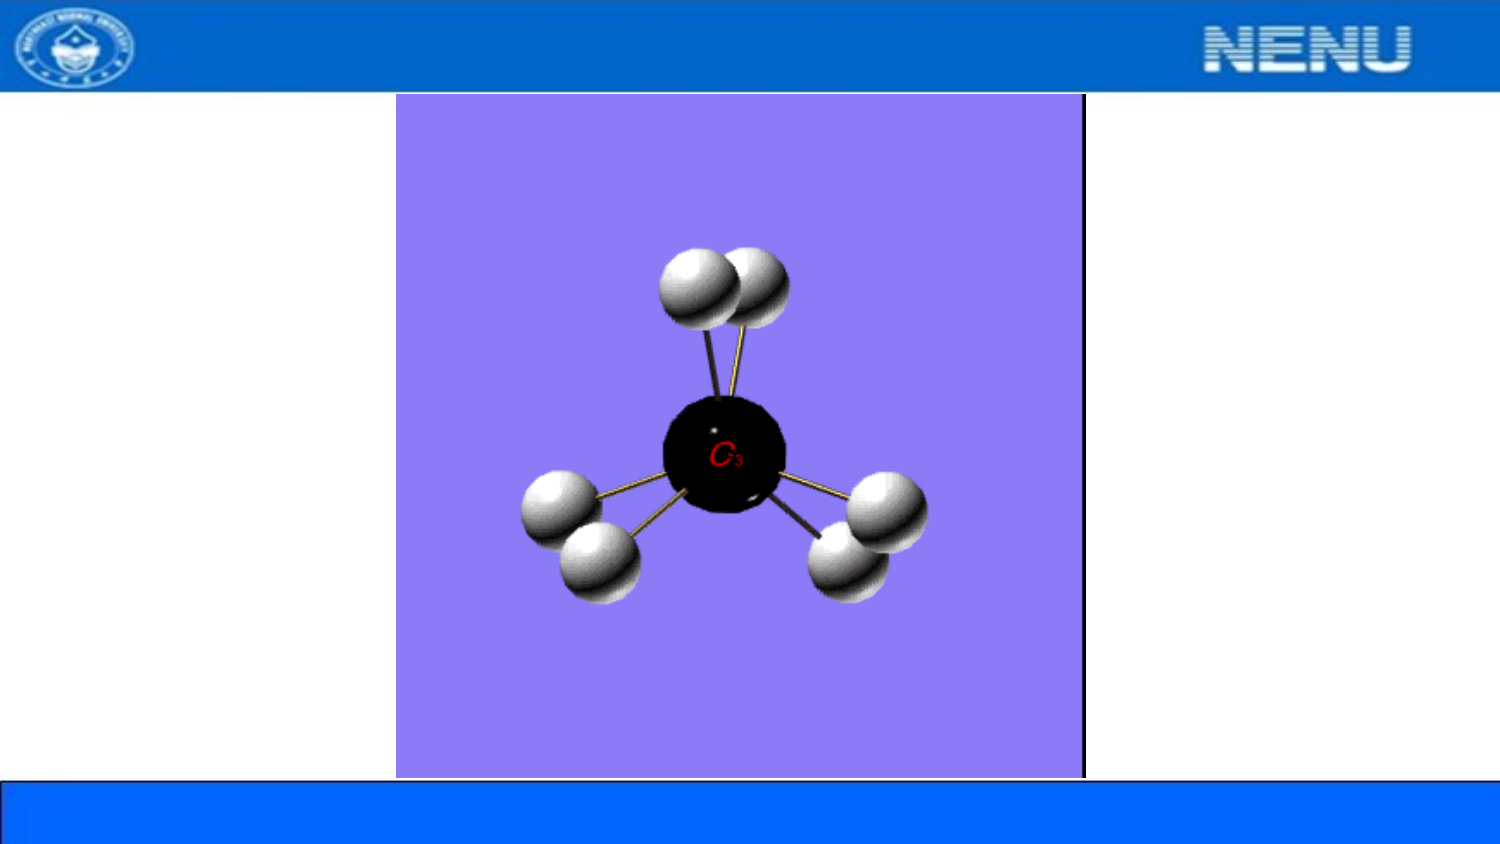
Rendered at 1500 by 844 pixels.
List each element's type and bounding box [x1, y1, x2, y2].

text_box [395, 94, 1087, 779]
picture [0, 0, 1500, 844]
